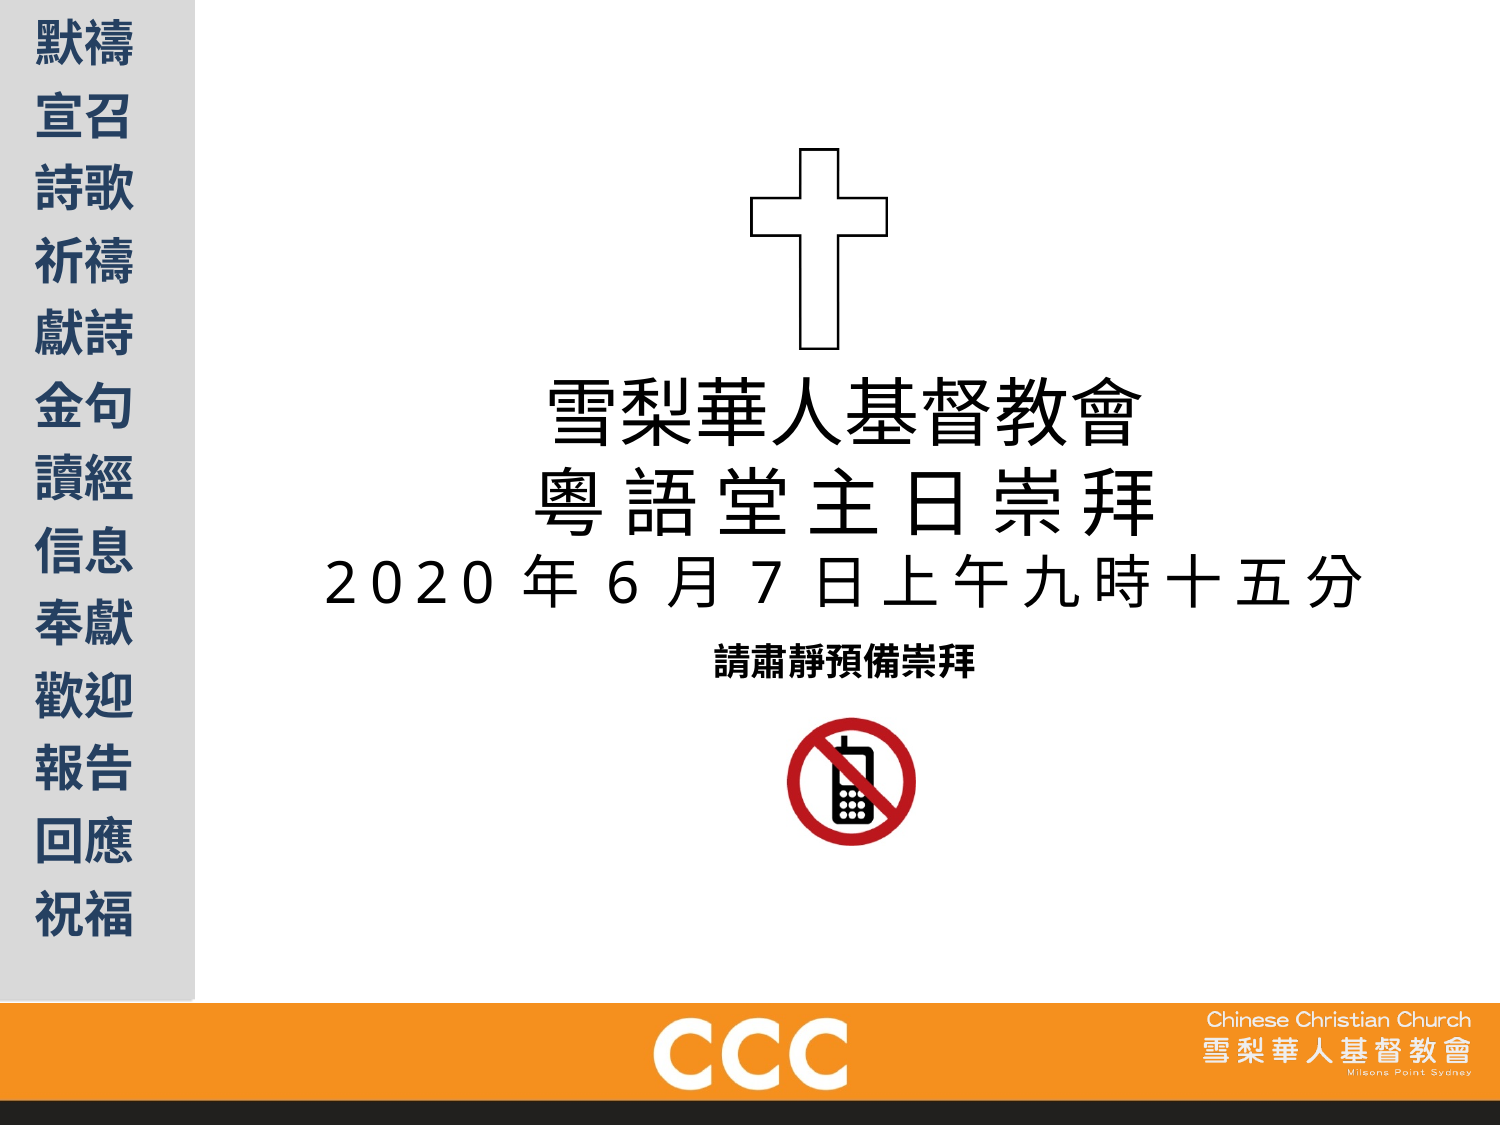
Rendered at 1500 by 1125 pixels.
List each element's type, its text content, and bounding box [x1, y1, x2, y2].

picture [749, 147, 888, 350]
text_box 雪梨華人基督教會 粵 語 堂 主 日 崇 拜 2020年6月7日上午九時十五分 請肅靜預備崇拜 [242, 357, 1447, 689]
picture [0, 1003, 1500, 1125]
picture [786, 716, 916, 847]
